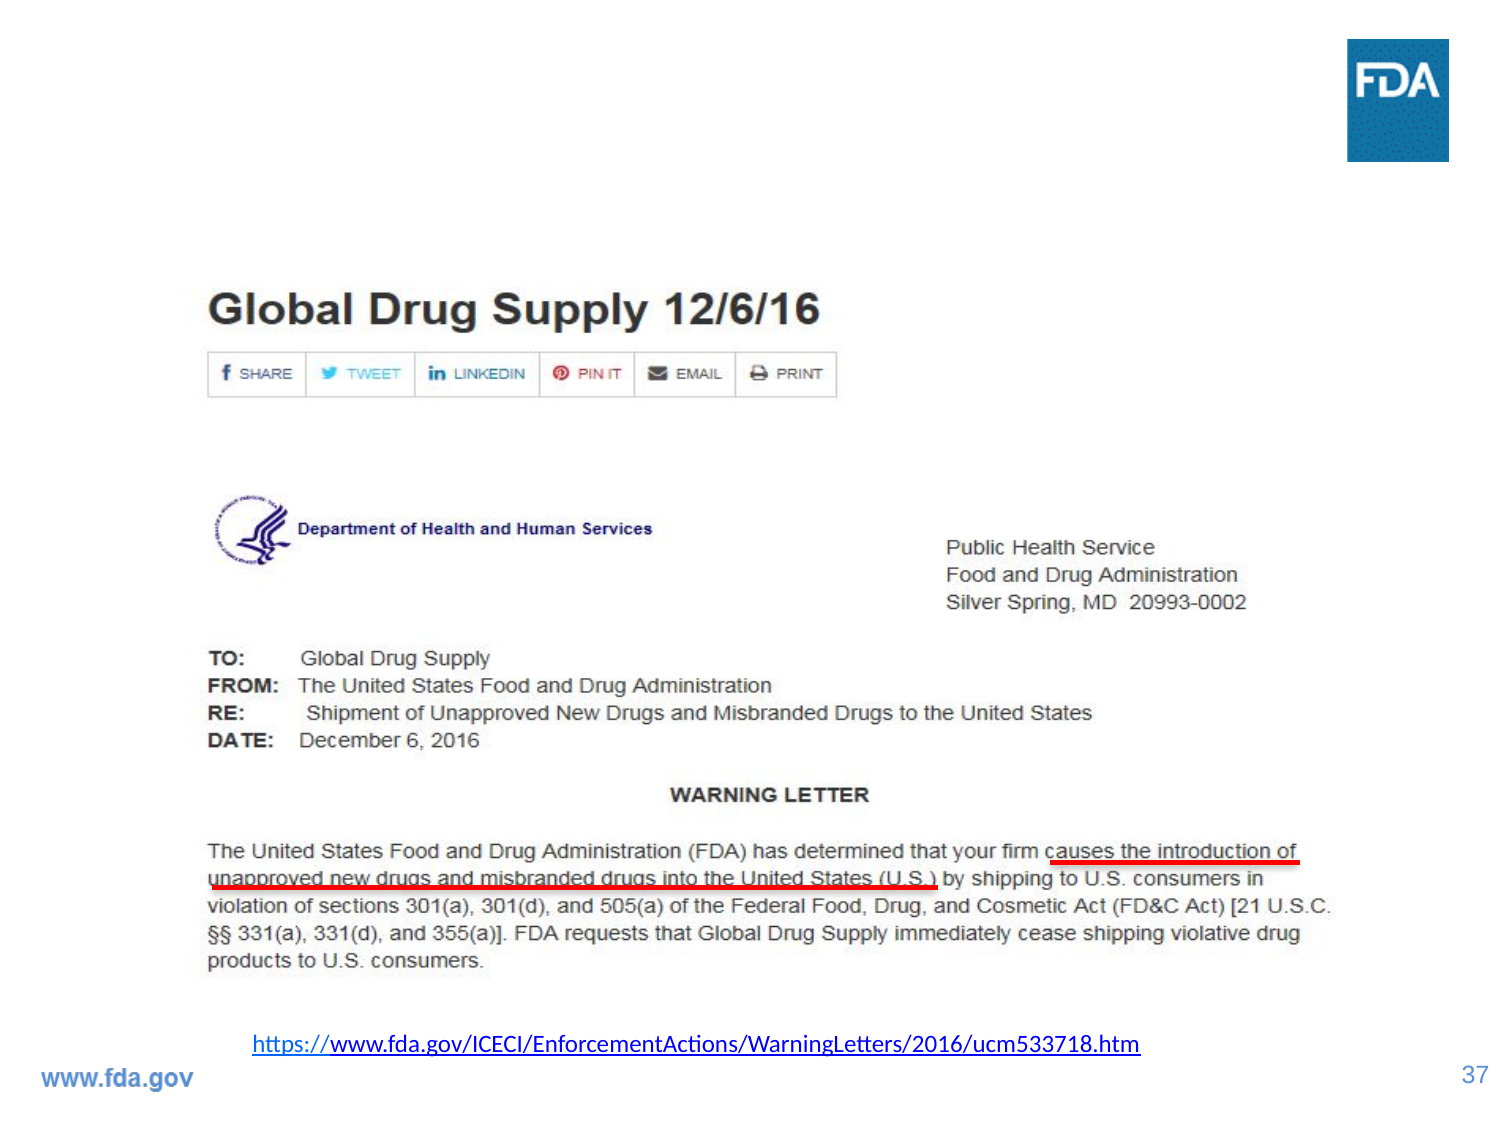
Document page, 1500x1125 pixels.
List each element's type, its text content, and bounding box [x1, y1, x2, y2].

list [187, 287, 1338, 985]
picture [1347, 39, 1449, 162]
picture [26, 1054, 209, 1107]
text_box https://www.fda.gov/ICECI/EnforcementActions/WarningLetters/2016/ucm533718.htm [237, 1020, 1344, 1066]
